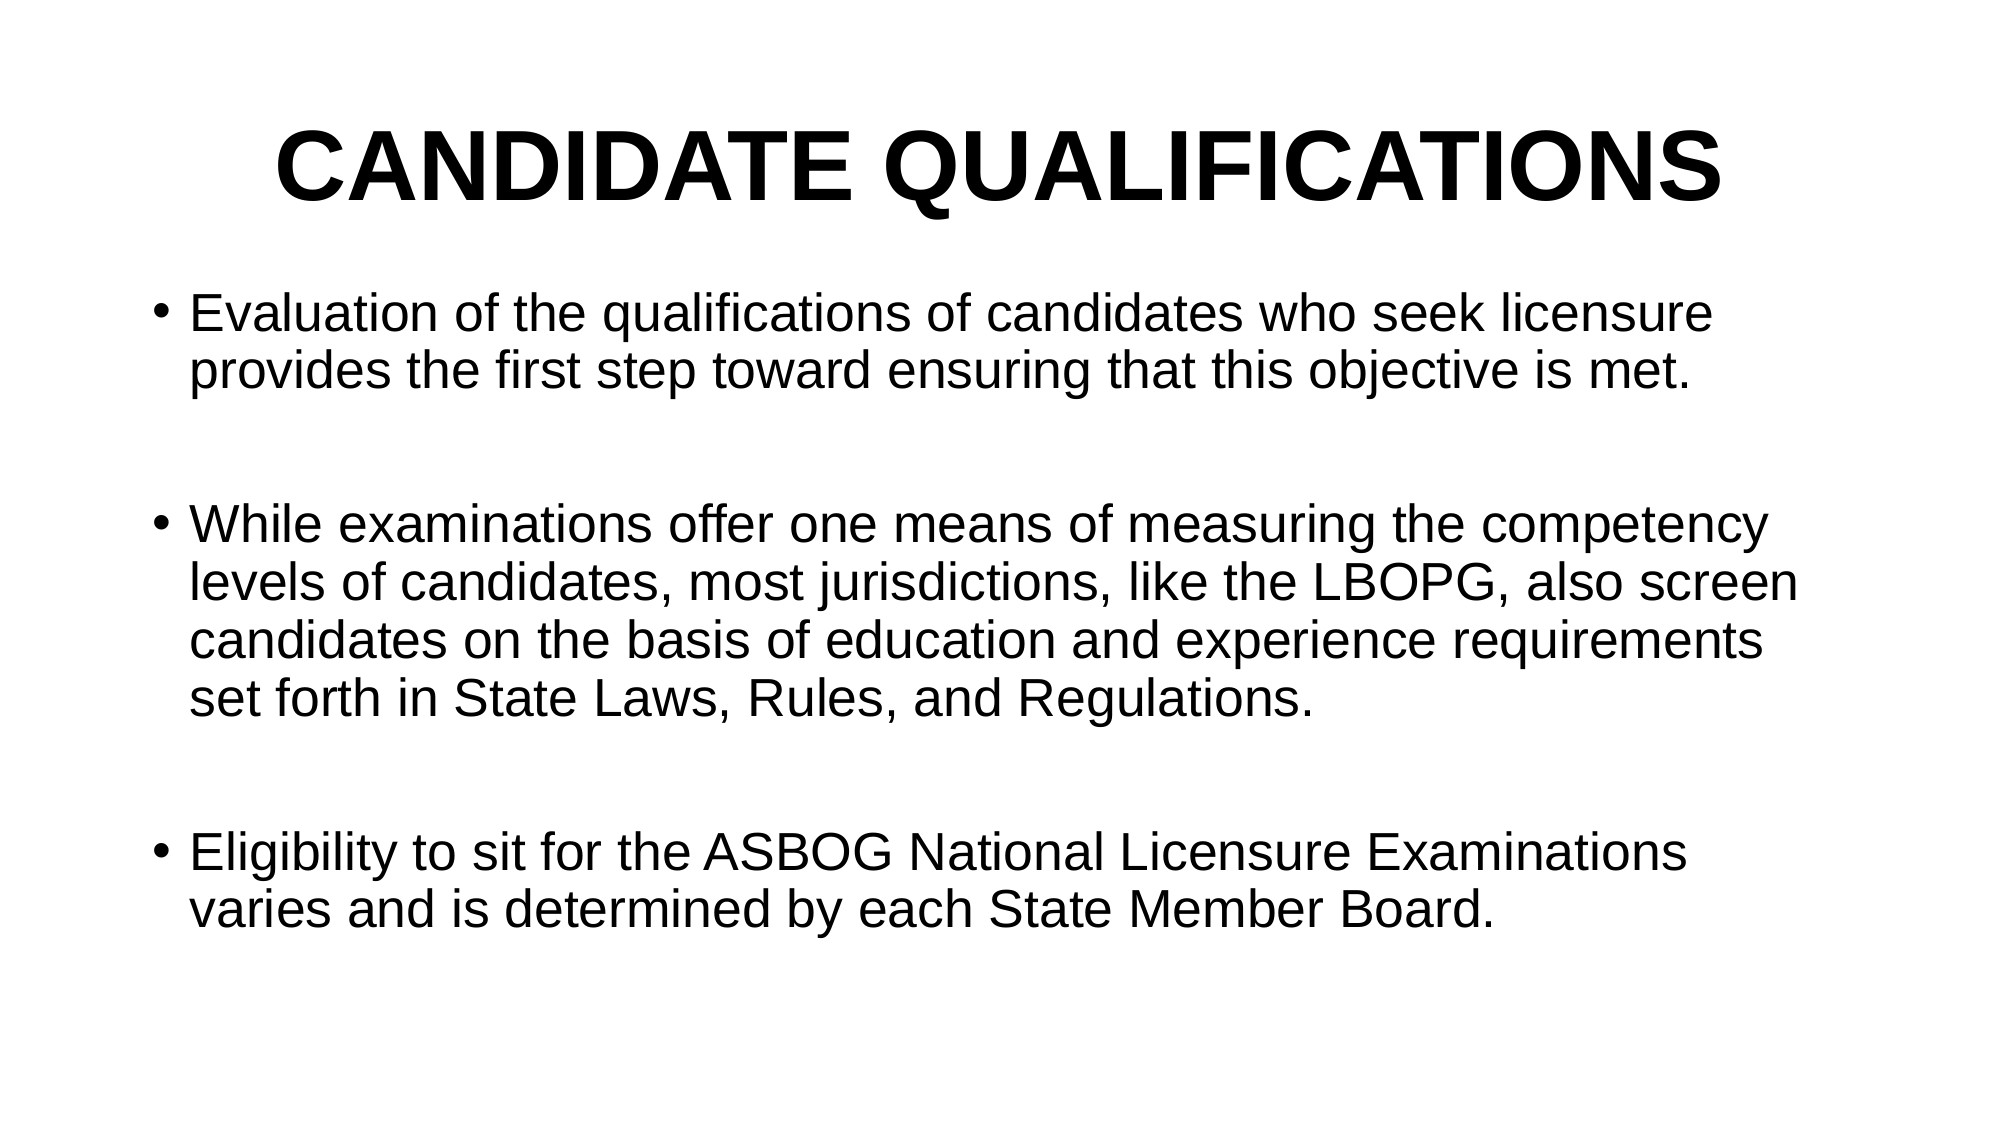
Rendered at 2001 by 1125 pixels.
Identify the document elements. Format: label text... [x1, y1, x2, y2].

title CANDIDATE QUALIFICATIONS [137, 59, 1863, 278]
list Evaluation of the qualifications of candidates who seek licensure provides the first step toward ensuring that this objective is met. While examinations offer one means of measuring the competency levels of candidates, most jurisdictions, like the LBOPG, also screen candidates on the basis of education and experience requirements set forth in State Laws, Rules, and Regulations. Eligibility to sit for the ASBOG National Licensure Examinations varies and is determined by each State Member Board. [137, 277, 1827, 992]
